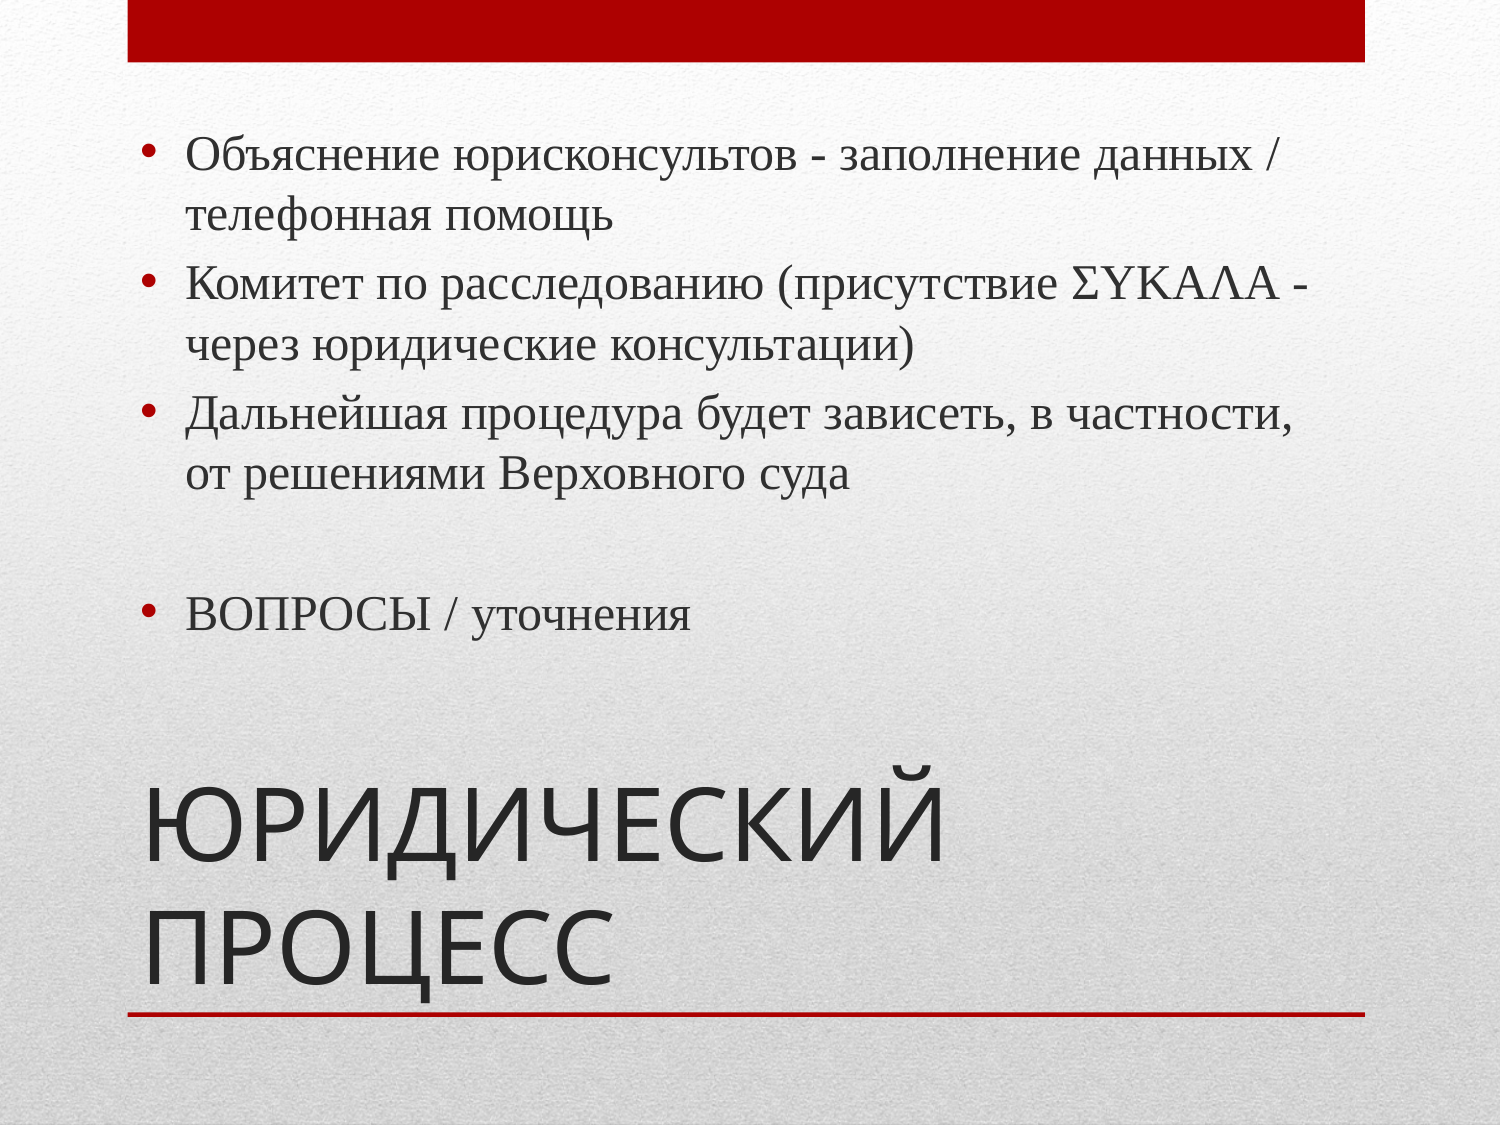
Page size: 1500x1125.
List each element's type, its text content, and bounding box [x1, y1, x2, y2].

title ЮРИДИЧЕСКИЙ ПРОЦЕСС [125, 750, 1238, 1013]
list Объяснение юрисконсультов - заполнение данных / телефонная помощь Комитет по расследованию (присутствие ΣΥΚΑΛΑ - через юридические консультации) Дальнейшая процедура будет зависеть, в частности, от решениями Верховного суда ВОПРОСЫ / уточнения [125, 112, 1363, 750]
